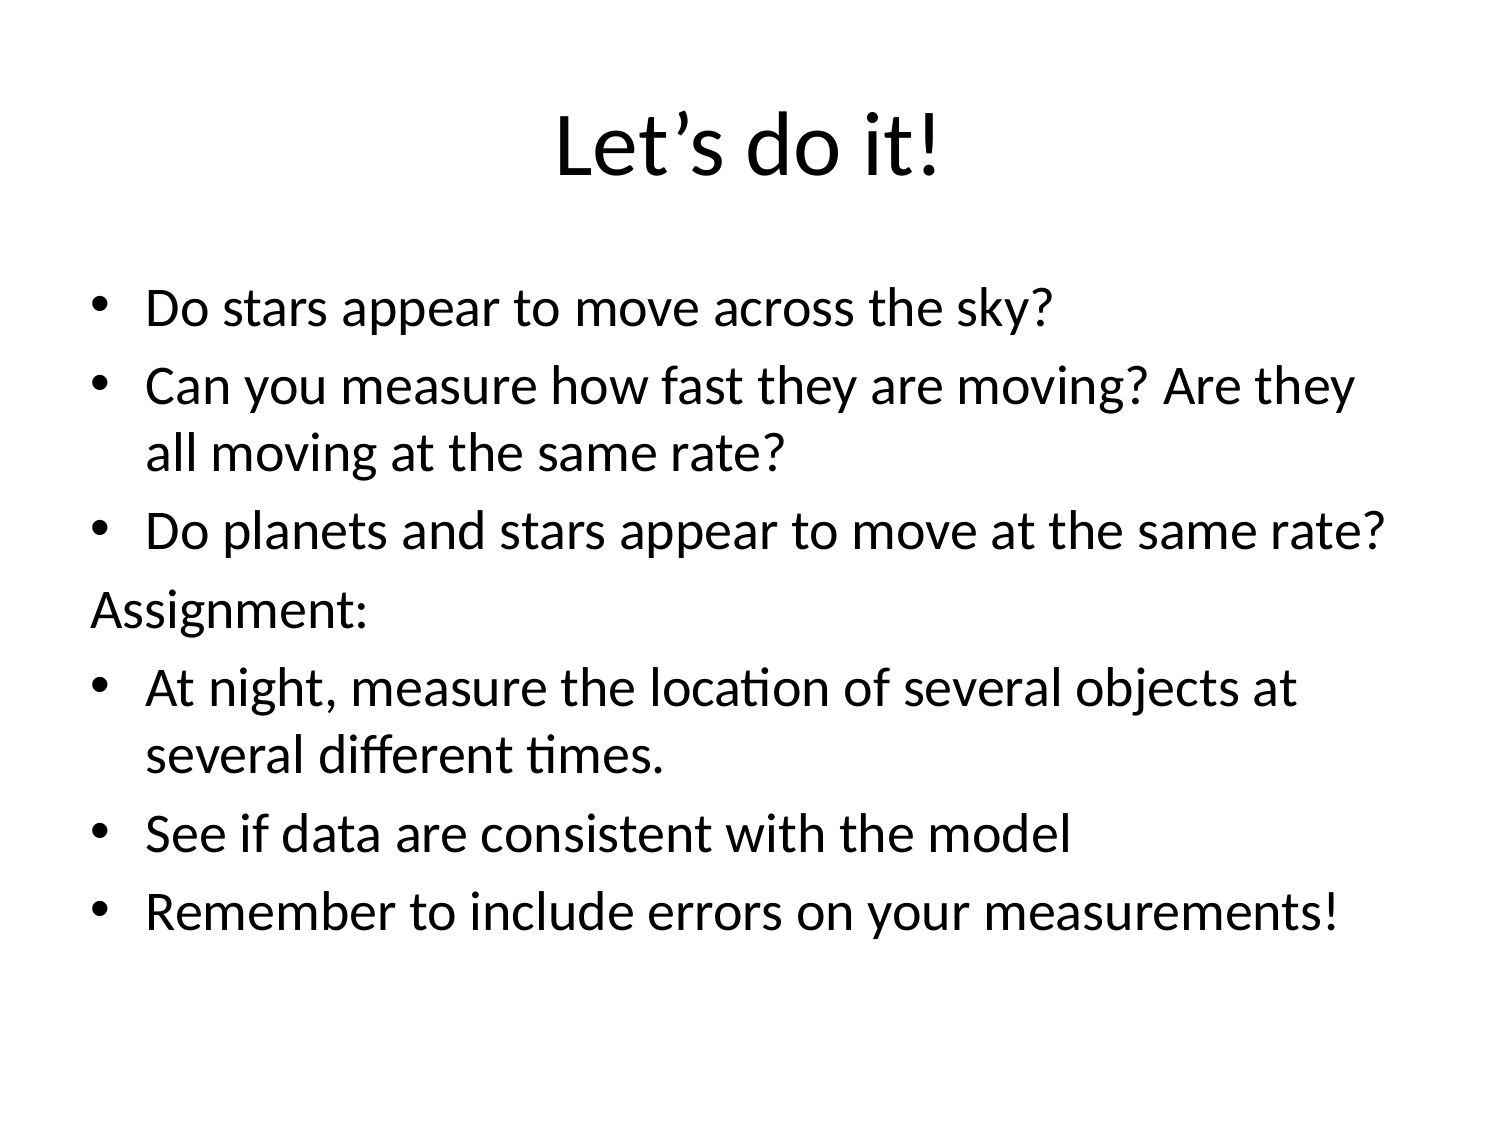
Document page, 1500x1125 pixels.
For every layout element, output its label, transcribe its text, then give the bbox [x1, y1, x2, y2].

list Do stars appear to move across the sky? Can you measure how fast they are moving? Are they all moving at the same rate? Do planets and stars appear to move at the same rate? Assignment: At night, measure the location of several objects at several different times. See if data are consistent with the model Remember to include errors on your measurements! [75, 262, 1425, 1005]
title Let’s do it! [75, 45, 1425, 233]
